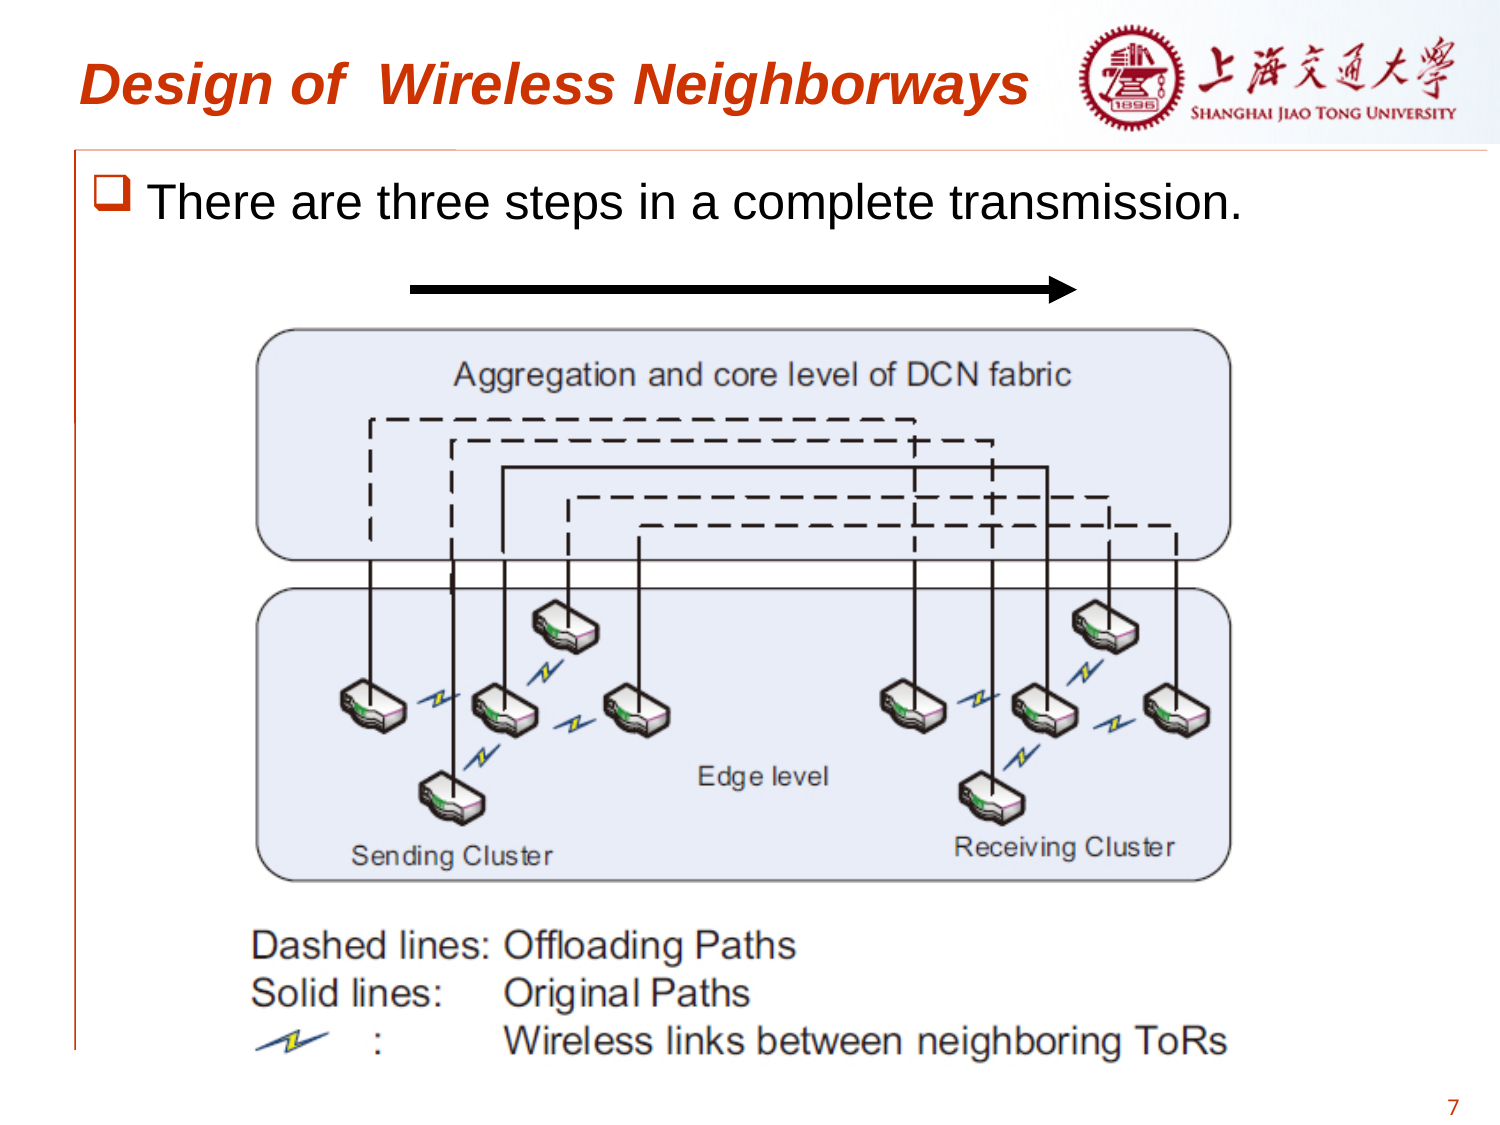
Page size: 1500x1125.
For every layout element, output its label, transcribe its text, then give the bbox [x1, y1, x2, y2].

title Design of Wireless Neighborways [64, 5, 1417, 157]
picture [1040, 0, 1500, 144]
slide_number 7 [1349, 1074, 1476, 1113]
picture [193, 289, 1288, 1113]
list There are three steps in a complete transmission. [74, 162, 1438, 1051]
